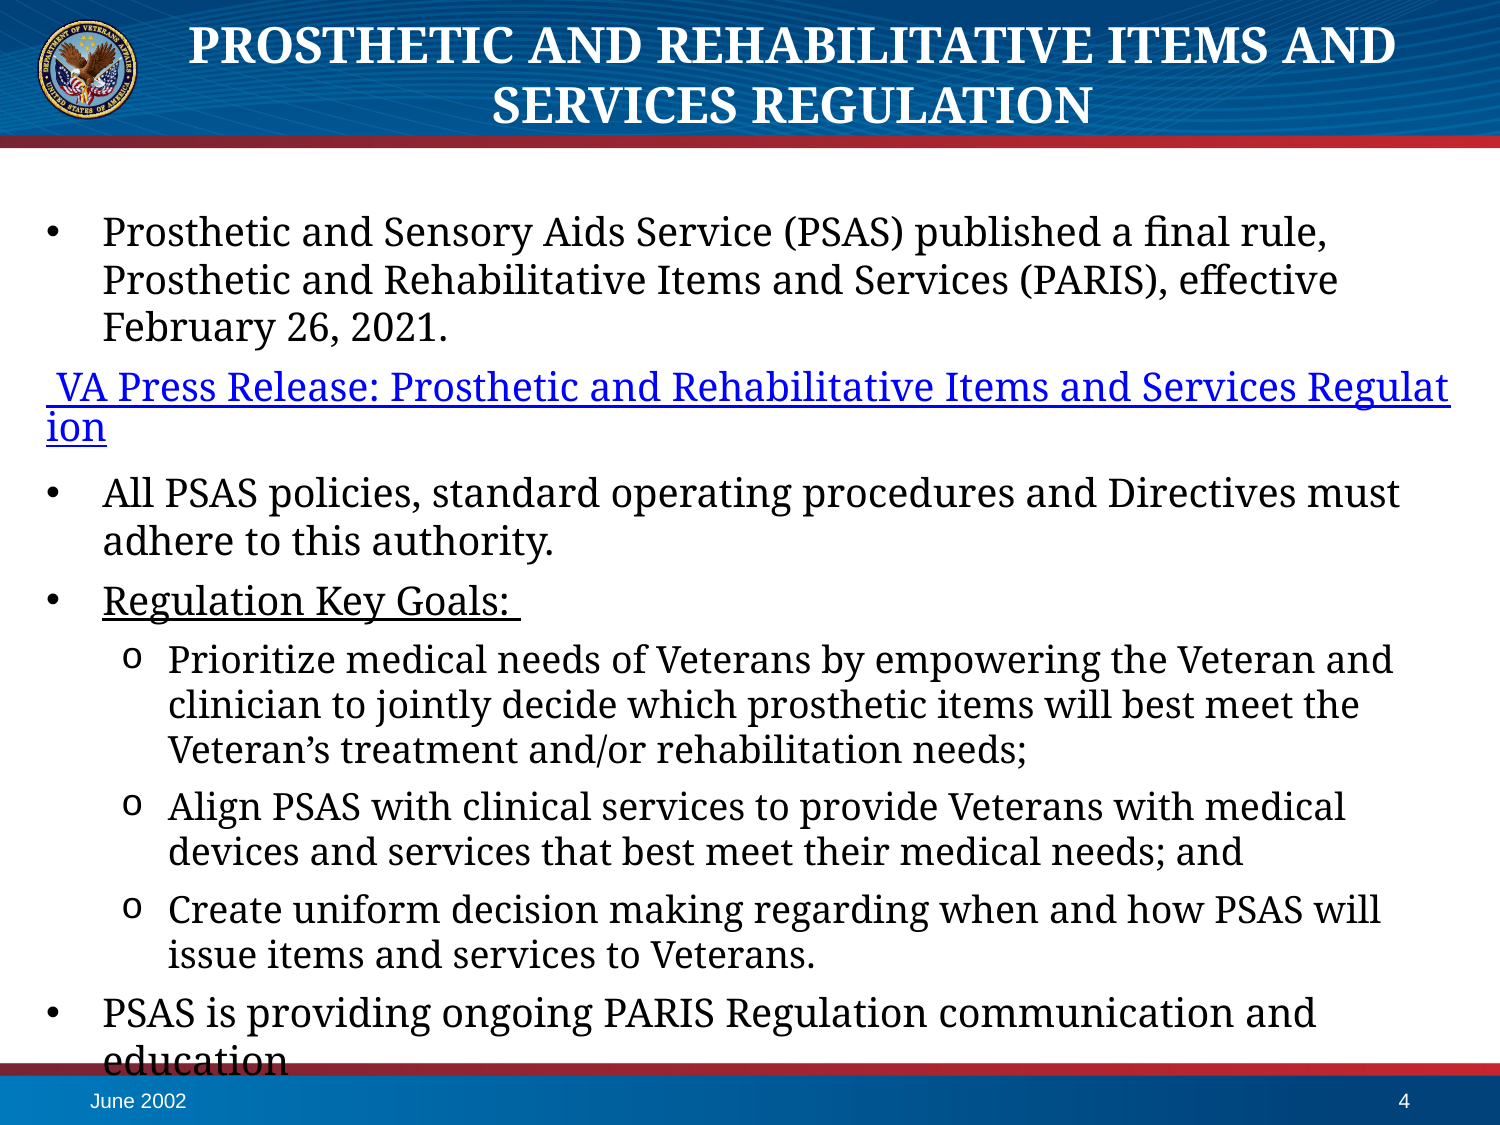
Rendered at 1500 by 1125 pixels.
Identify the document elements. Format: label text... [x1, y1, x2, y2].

slide_number 4 [1074, 1074, 1425, 1125]
picture [0, 0, 1500, 1125]
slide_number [75, 1074, 425, 1125]
list Prosthetic and Sensory Aids Service (PSAS) published a final rule, Prosthetic and Rehabilitative Items and Services (PARIS), effective February 26, 2021. VA Press Release: Prosthetic and Rehabilitative Items and Services Regulation All PSAS policies, standard operating procedures and Directives must adhere to this authority. Regulation Key Goals: Prioritize medical needs of Veterans by empowering the Veteran and clinician to jointly decide which prosthetic items will best meet the Veteran’s treatment and/or rehabilitation needs; Align PSAS with clinical services to provide Veterans with medical devices and services that best meet their medical needs; and Create uniform decision making regarding when and how PSAS will issue items and services to Veterans. PSAS is providing ongoing PARIS Regulation communication and education [31, 200, 1469, 994]
title Prosthetic and rehabilitative items and services regulation [162, 5, 1425, 86]
